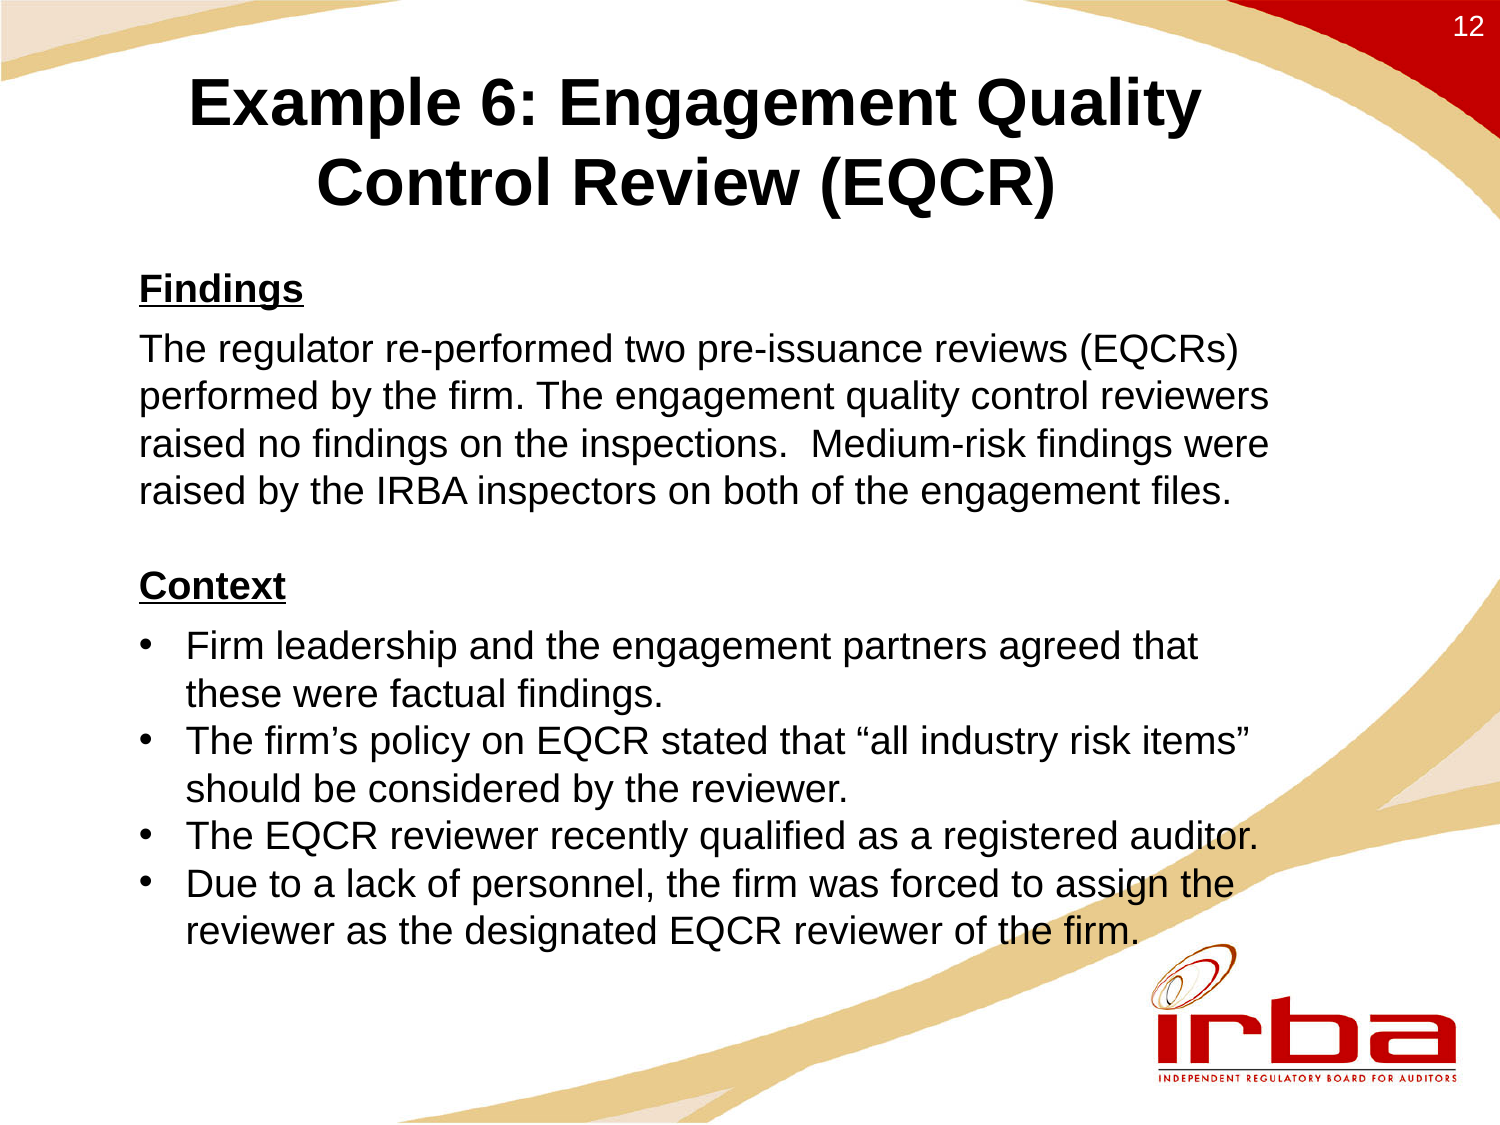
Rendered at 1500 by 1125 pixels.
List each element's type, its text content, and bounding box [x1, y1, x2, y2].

text_box Findings The regulator re-performed two pre-issuance reviews (EQCRs) performed by the firm. The engagement quality control reviewers raised no findings on the inspections. Medium-risk findings were raised by the IRBA inspectors on both of the engagement files. Context Firm leadership and the engagement partners agreed that these were factual findings. The firm’s policy on EQCR stated that “all industry risk items” should be considered by the reviewer. The EQCR reviewer recently qualified as a registered auditor. Due to a lack of personnel, the firm was forced to assign the reviewer as the designated EQCR reviewer of the firm. [123, 255, 1294, 1055]
slide_number 12 [1359, 0, 1500, 79]
title Example 6: Engagement Quality Control Review (EQCR) [98, 44, 1294, 233]
picture [0, 0, 1500, 1125]
